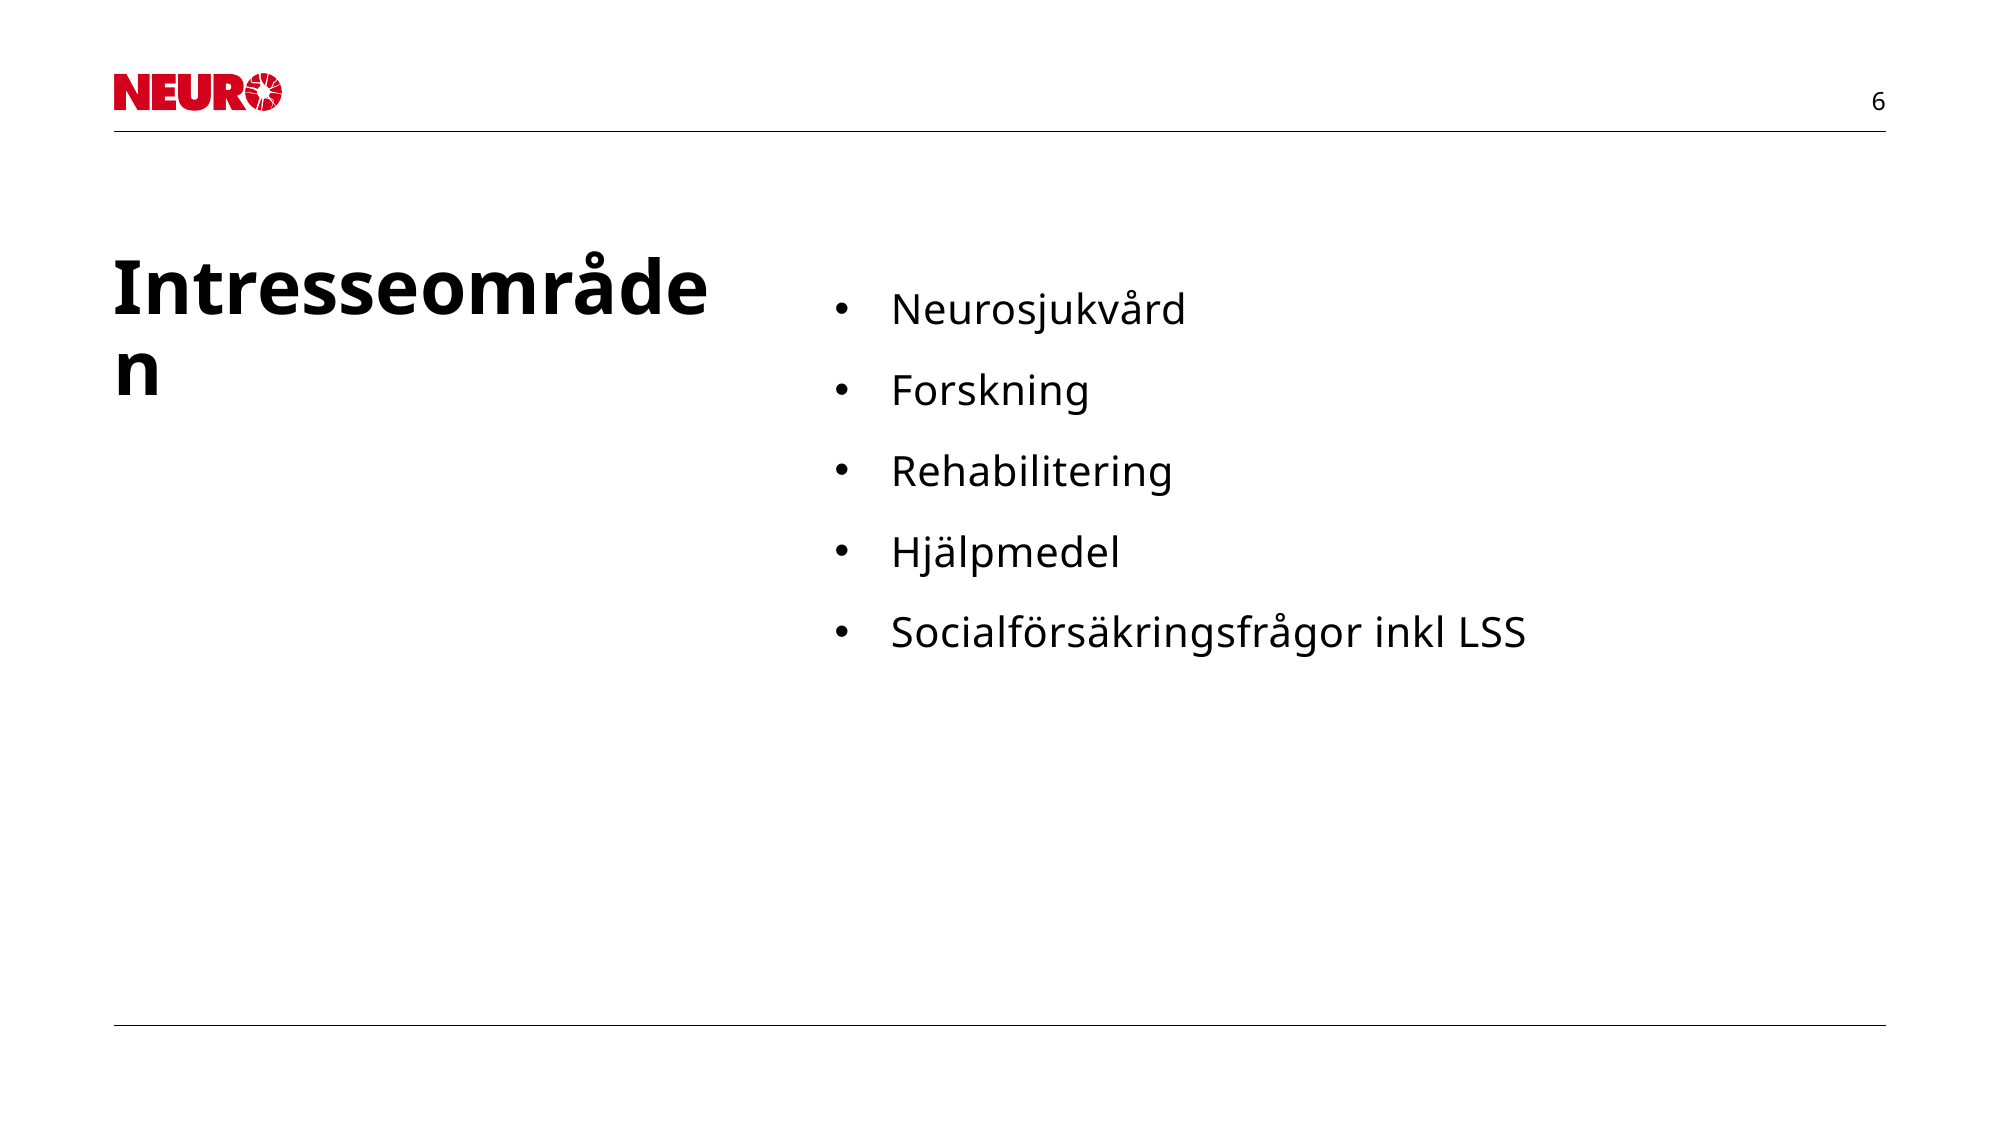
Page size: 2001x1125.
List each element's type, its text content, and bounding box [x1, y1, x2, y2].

list Neurosjukvård Forskning Rehabilitering Hjälpmedel Socialförsäkringsfrågor inkl LSS [834, 272, 1770, 917]
title Intresseområden [114, 249, 734, 917]
picture [114, 73, 282, 111]
